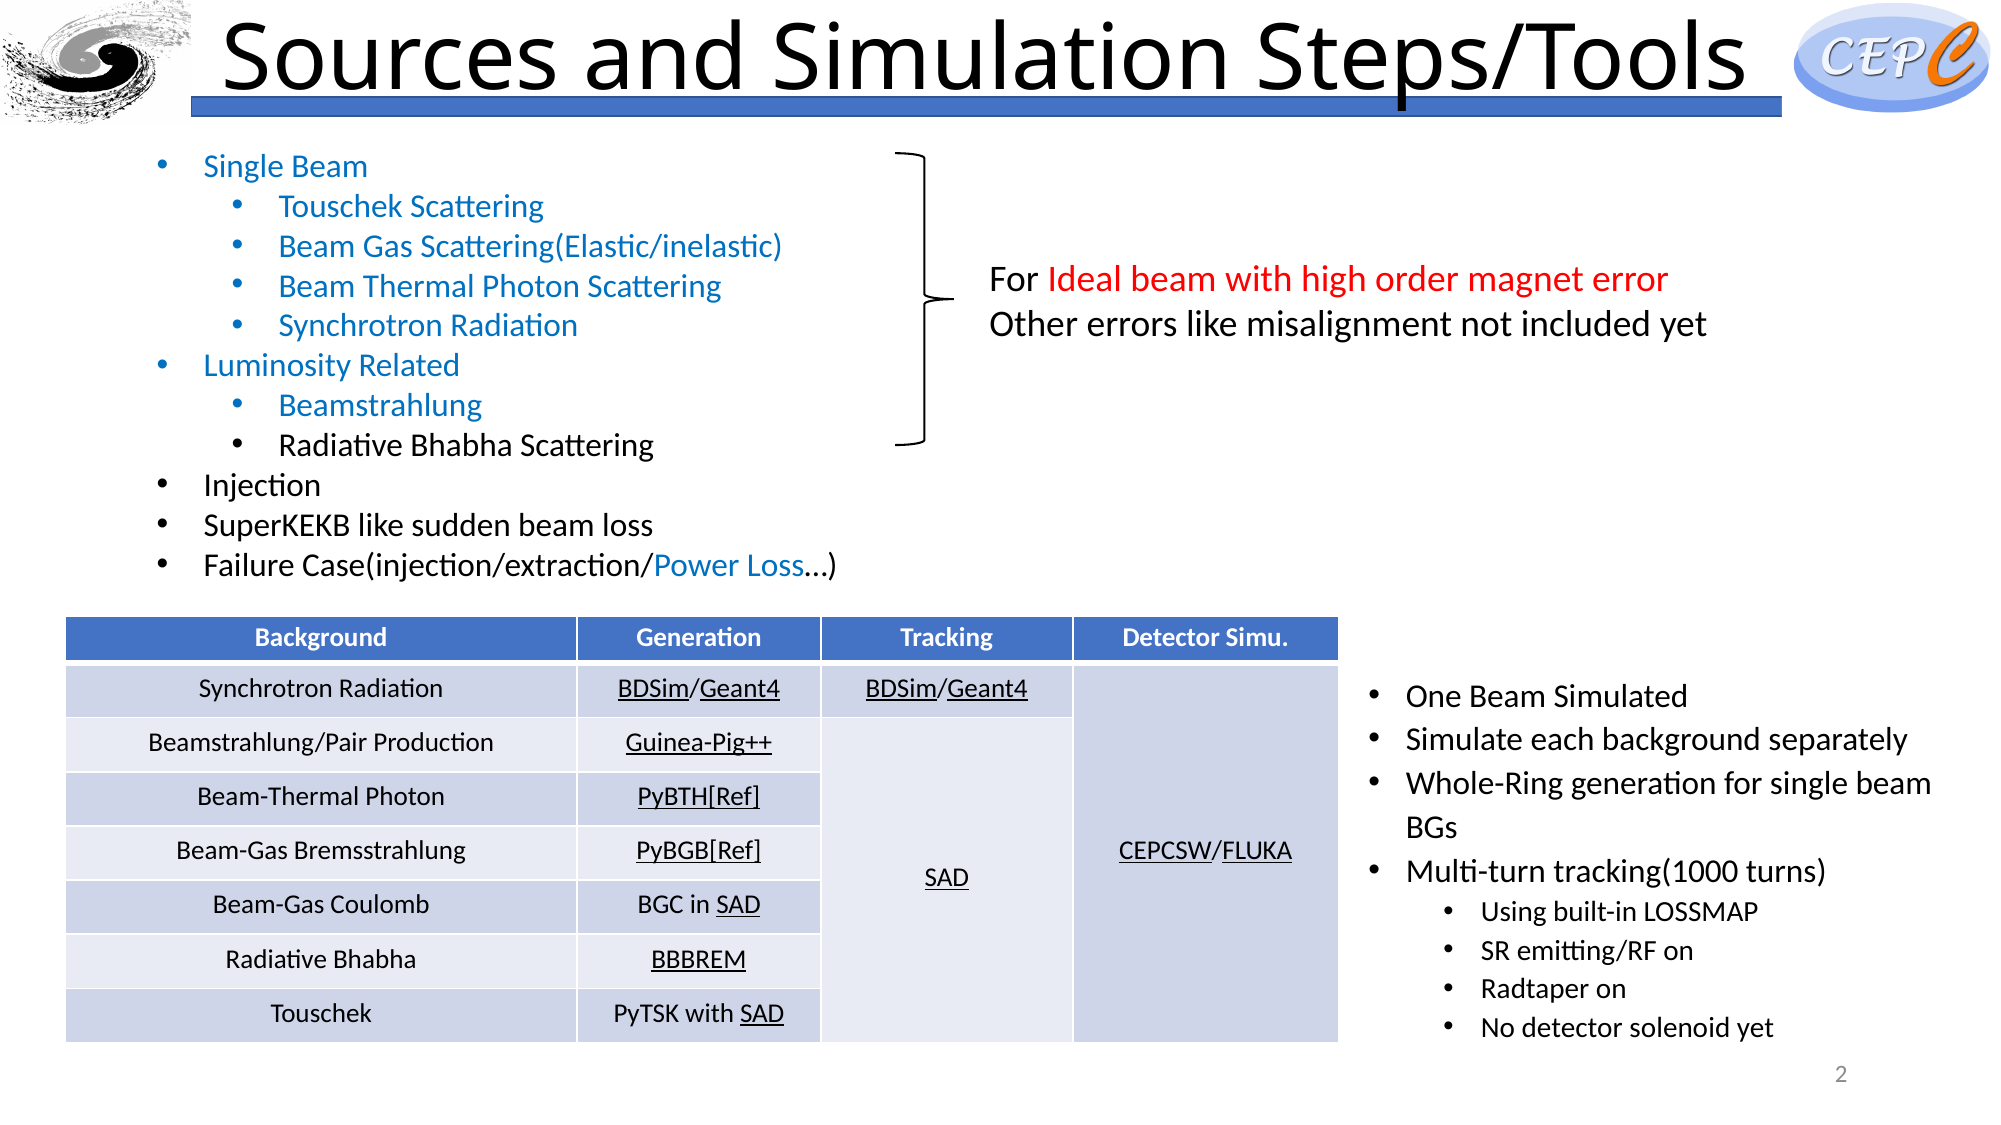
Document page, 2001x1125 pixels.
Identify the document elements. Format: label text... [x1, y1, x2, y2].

table_cell Beam-Gas Coulomb [66, 881, 576, 933]
table_cell Guinea-Pig++ [578, 718, 820, 771]
table_cell PyBGB[Ref] [578, 827, 820, 879]
text_box For Ideal beam with high order magnet error Other errors like misalignment not included yet [974, 246, 1816, 351]
table_cell BGC in SAD [578, 881, 820, 933]
table_cell Synchrotron Radiation [66, 666, 576, 717]
text_box [895, 152, 954, 446]
table_header Background [66, 617, 576, 660]
table_cell PyBTH[Ref] [578, 773, 820, 825]
table_header Tracking [822, 617, 1072, 660]
picture [0, 0, 191, 125]
table_cell BBBREM [578, 935, 820, 988]
table_cell Beam-Thermal Photon [66, 773, 576, 825]
table_cell SAD [822, 718, 1072, 1042]
table_cell Touschek [66, 989, 576, 1042]
table_header Detector Simu. [1074, 617, 1338, 660]
slide_number 2 [1668, 1042, 1863, 1103]
title Sources and Simulation Steps/Tools [191, 0, 1781, 121]
table_cell Beam-Gas Bremsstrahlung [66, 827, 576, 879]
table_header Generation [578, 617, 820, 660]
table_cell BDSim/Geant4 [822, 666, 1072, 717]
table_cell Radiative Bhabha [66, 935, 576, 988]
picture [1789, 0, 1995, 117]
text_box Single Beam Touschek Scattering Beam Gas Scattering(Elastic/inelastic) Beam Thermal Photon Scattering Synchrotron Radiation Luminosity Related Beamstrahlung Radiative Bhabha Scattering Injection SuperKEKB like sudden beam loss Failure Case(injection/extraction/Power Loss…) [141, 136, 853, 615]
table_cell Beamstrahlung/Pair Production [66, 718, 576, 771]
list One Beam Simulated Simulate each background separately Whole-Ring generation for single beam BGs Multi-turn tracking(1000 turns) Using built-in LOSSMAP SR emitting/RF on Radtaper on No detector solenoid yet [1353, 662, 1967, 1125]
table_cell CEPCSW/FLUKA [1074, 666, 1338, 1042]
table_cell PyTSK with SAD [578, 989, 820, 1042]
table_cell BDSim/Geant4 [578, 666, 820, 717]
